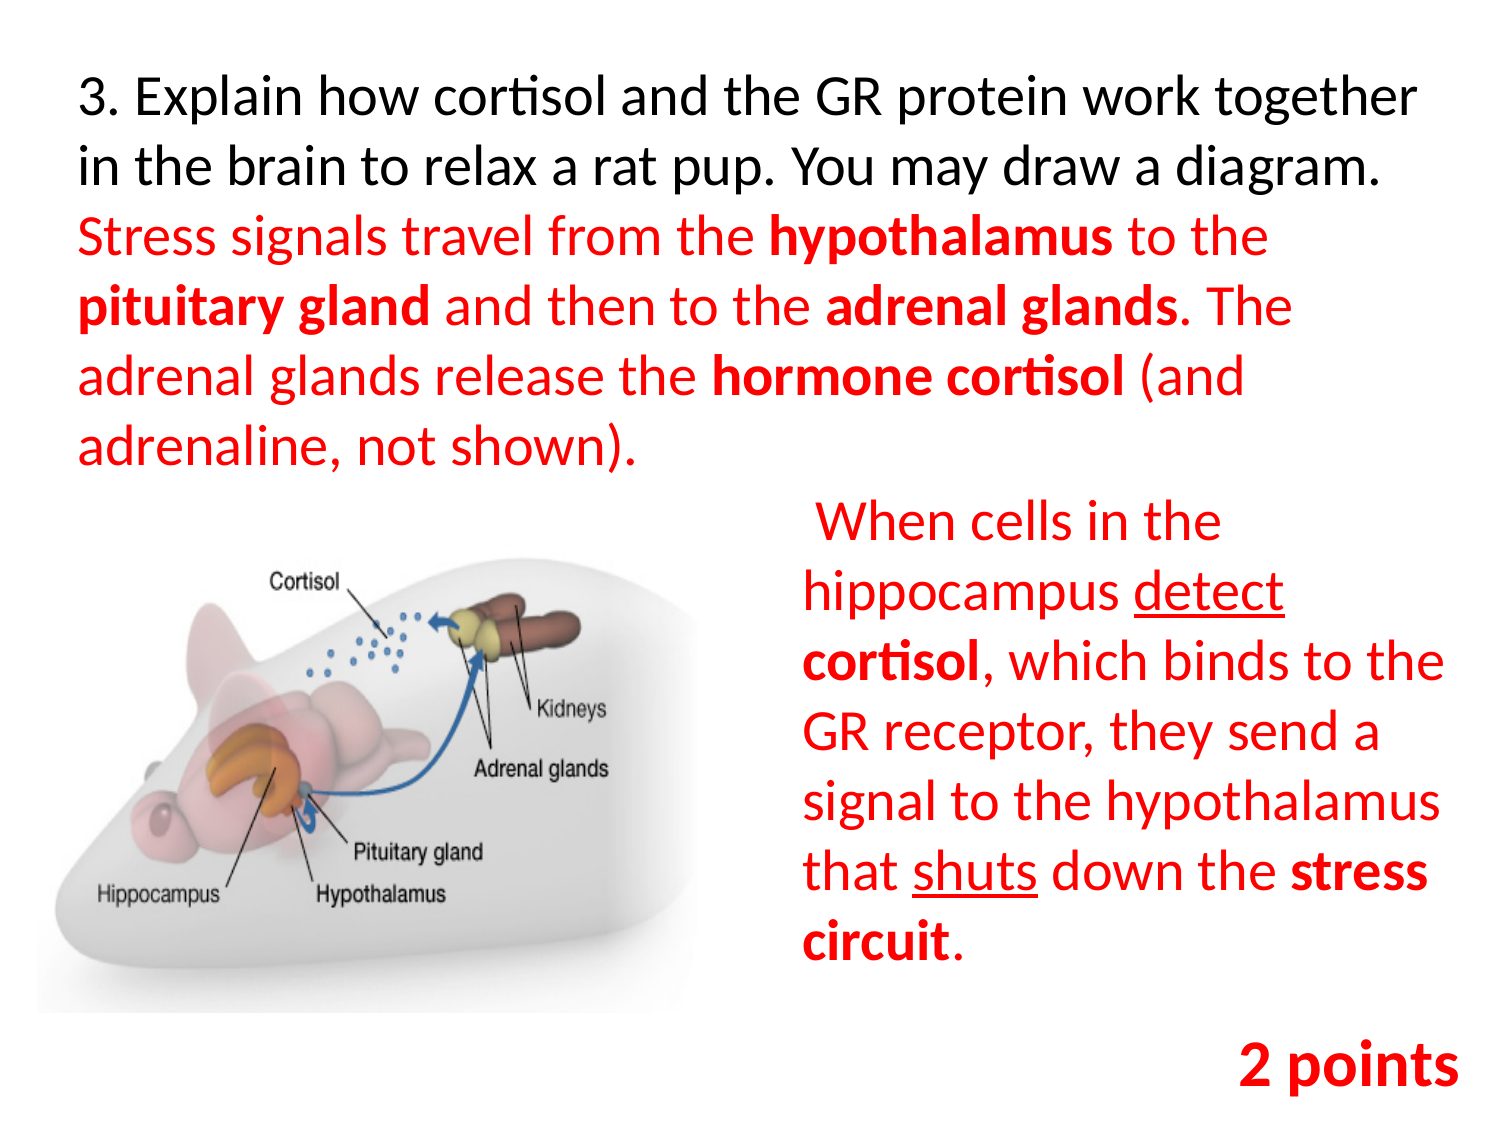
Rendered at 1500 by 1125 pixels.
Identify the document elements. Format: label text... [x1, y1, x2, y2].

text_box When cells in the hippocampus detect cortisol, which binds to the GR receptor, they send a signal to the hypothalamus that shuts down the stress circuit. [787, 474, 1463, 1025]
text_box 2 points [1137, 1012, 1475, 1108]
text_box 3. Explain how cortisol and the GR protein work together in the brain to relax a rat pup. You may draw a diagram. Stress signals travel from the hypothalamus to the pituitary gland and then to the adrenal glands. The adrenal glands release the hormone cortisol (and adrenaline, not shown). [62, 50, 1438, 555]
picture [37, 530, 732, 1013]
